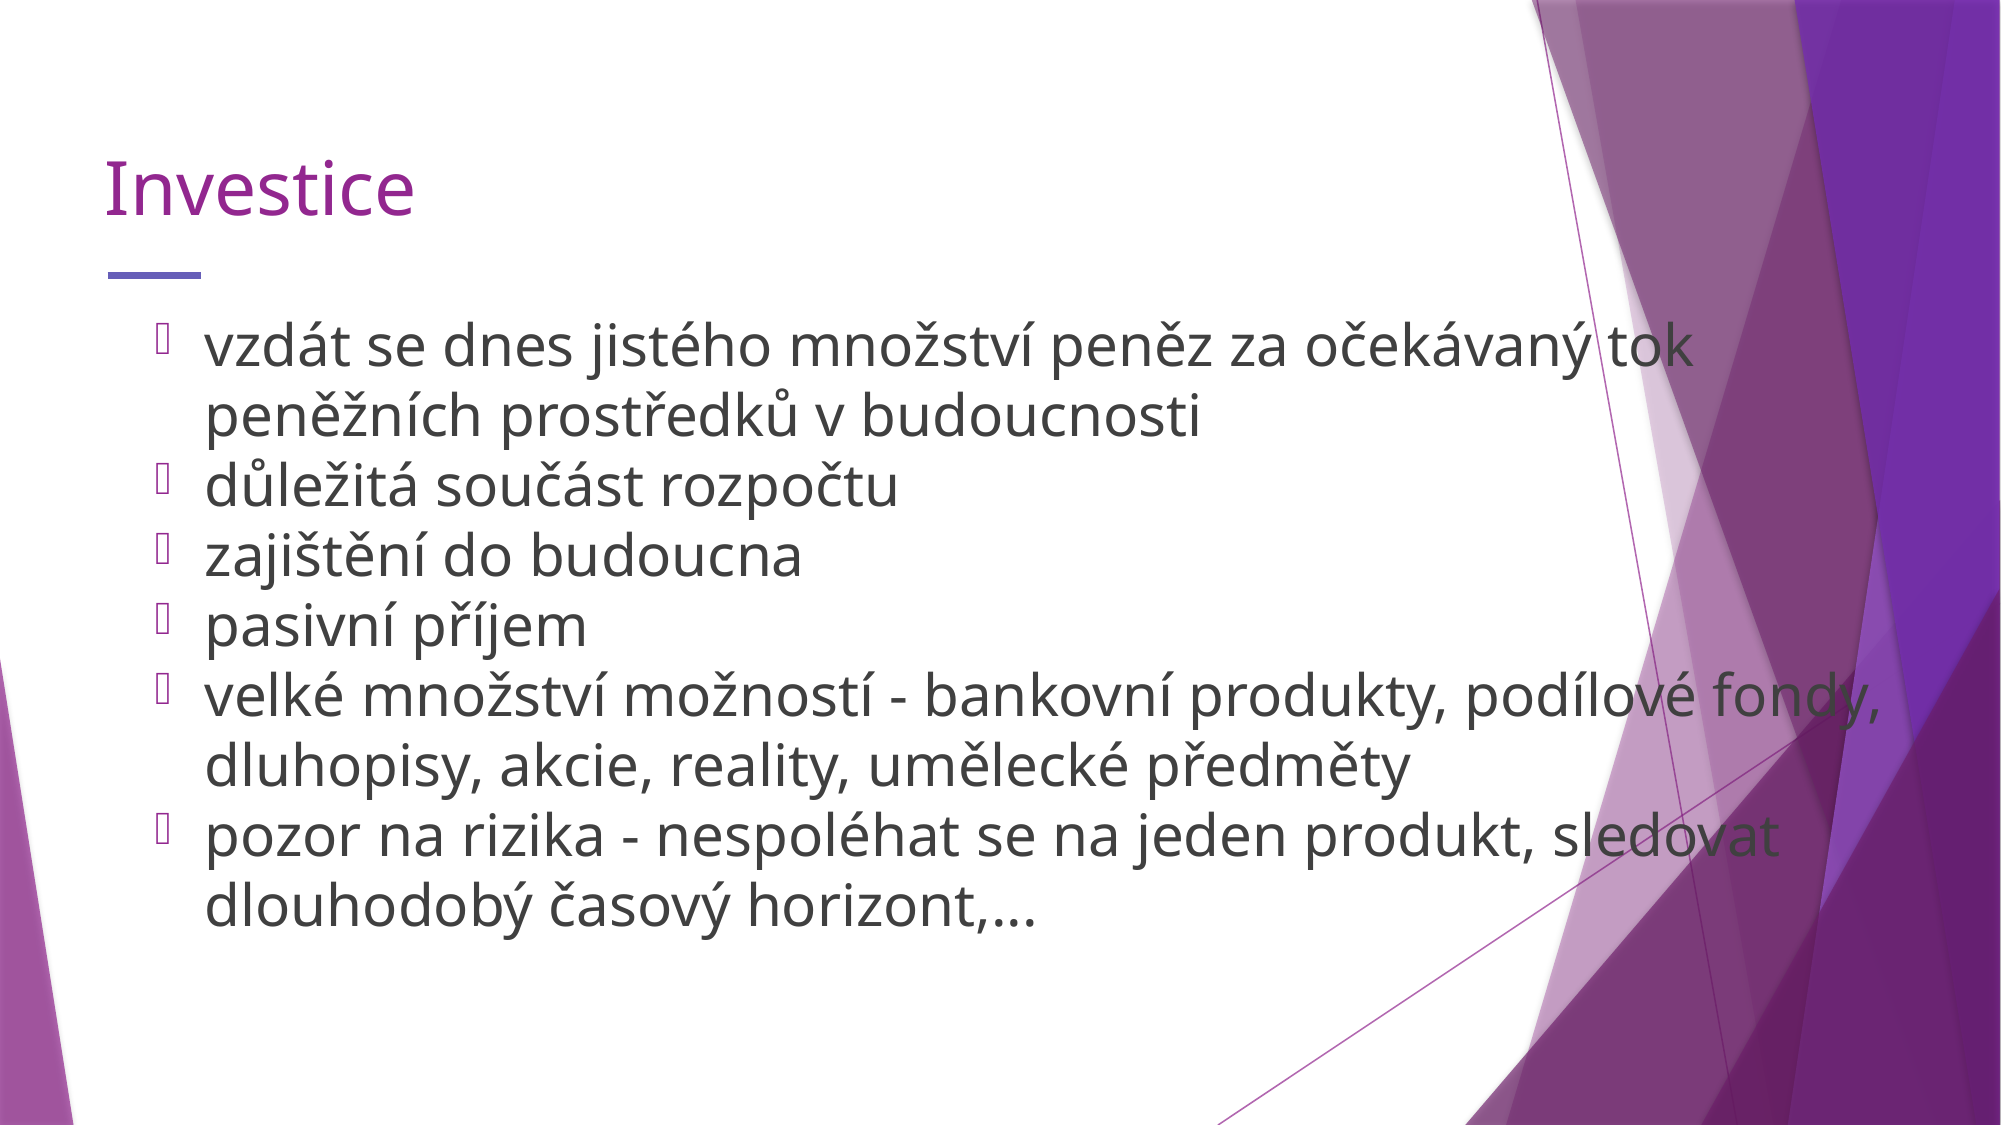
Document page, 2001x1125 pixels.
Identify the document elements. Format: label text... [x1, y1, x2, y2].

title Investice [84, 100, 1916, 251]
list vzdát se dnes jistého množství peněz za očekávaný tok peněžních prostředků v budoucnosti důležitá součást rozpočtu zajištění do budoucna pasivní příjem velké množství možností - bankovní produkty, podílové fondy, dluhopisy, akcie, reality, umělecké předměty pozor na rizika - nespoléhat se na jeden produkt, sledovat dlouhodobý časový horizont,... [84, 288, 1916, 1085]
